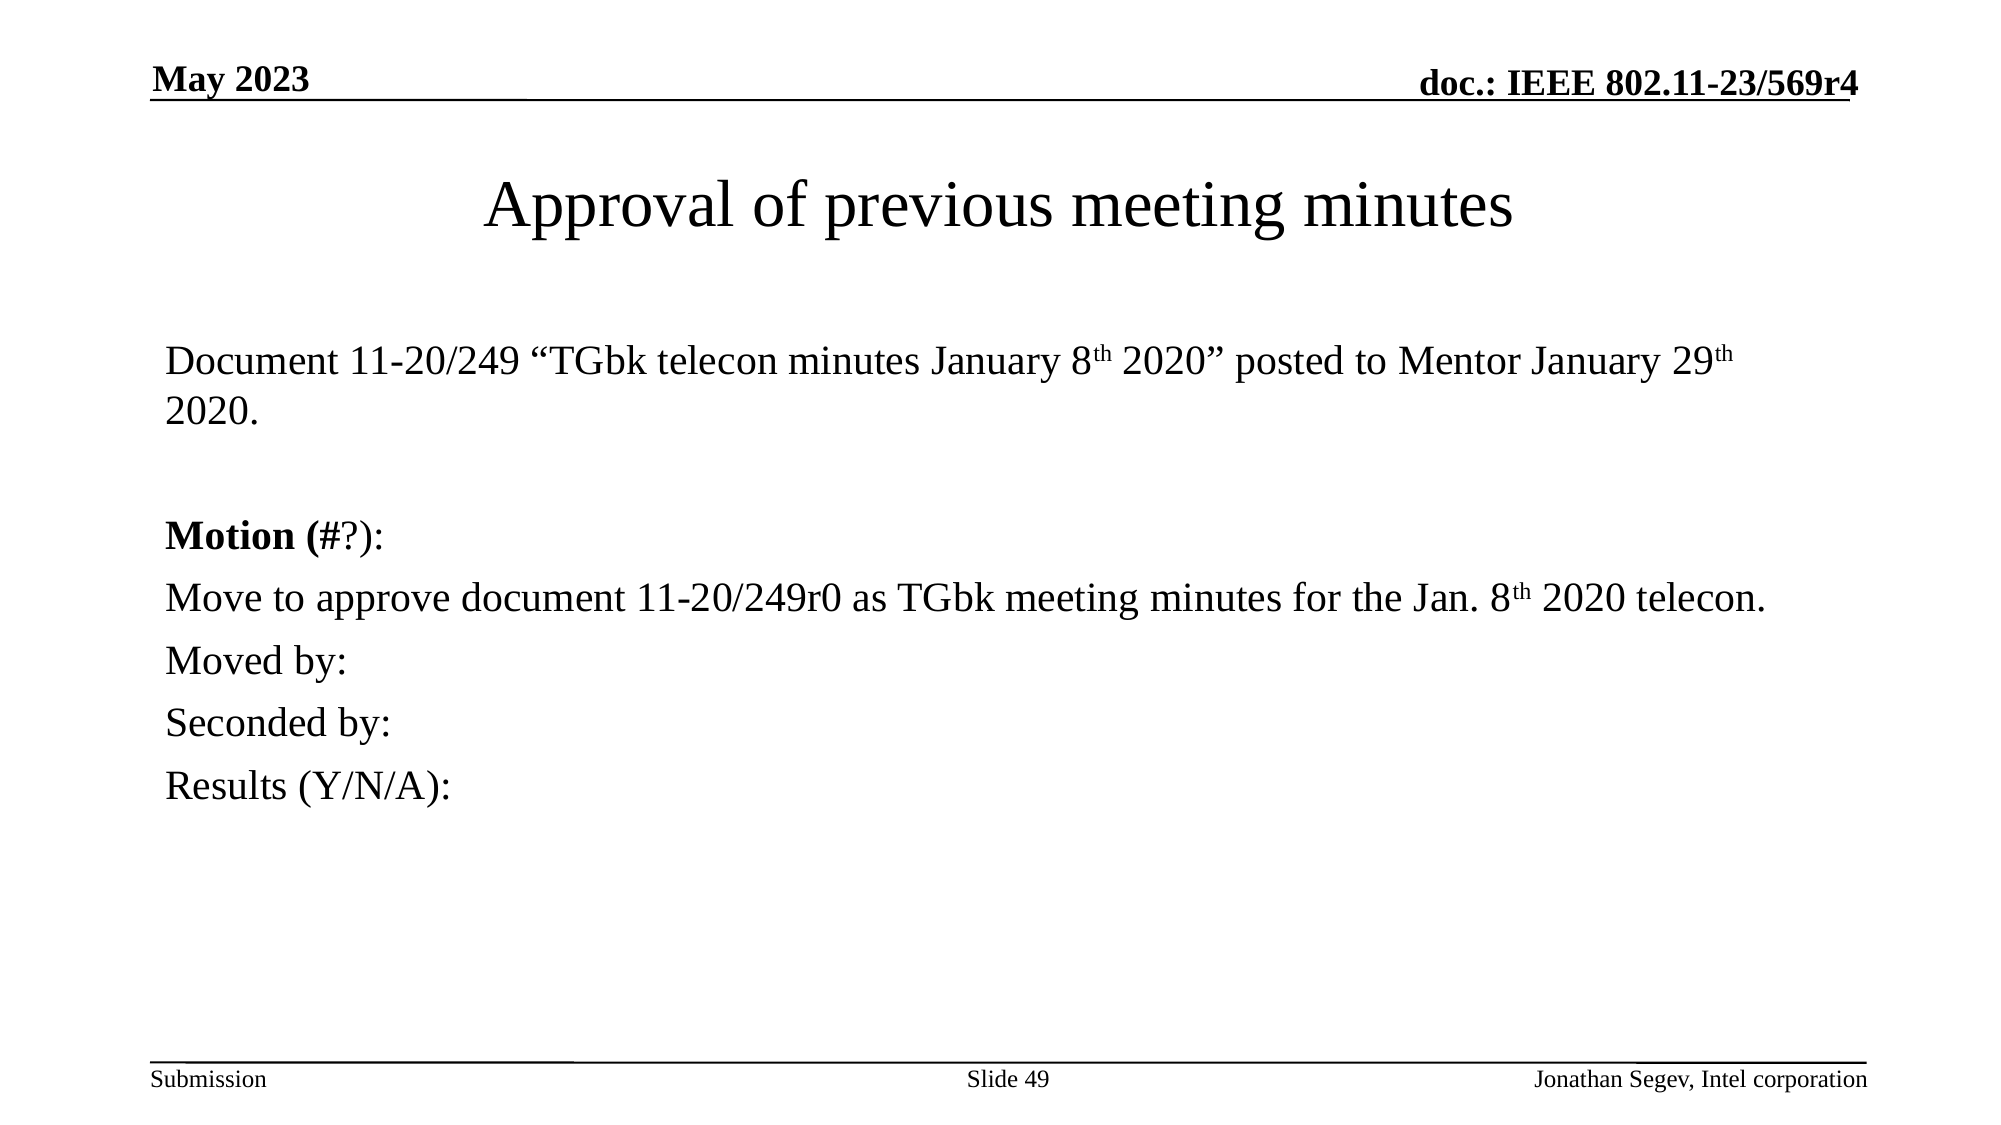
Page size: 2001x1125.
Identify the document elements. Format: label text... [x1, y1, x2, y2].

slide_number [152, 54, 563, 100]
slide_number Slide 49 [950, 1061, 1067, 1123]
footer Jonathan Segev, Intel corporation [1171, 1061, 1869, 1093]
title Approval of previous meeting minutes [149, 112, 1850, 288]
list Document 11-20/249 “TGbk telecon minutes January 8th 2020” posted to Mentor January 29th 2020. Motion (#?): Move to approve document 11-20/249r0 as TGbk meeting minutes for the Jan. 8th 2020 telecon. Moved by: Seconded by: Results (Y/N/A): [149, 324, 1850, 1000]
